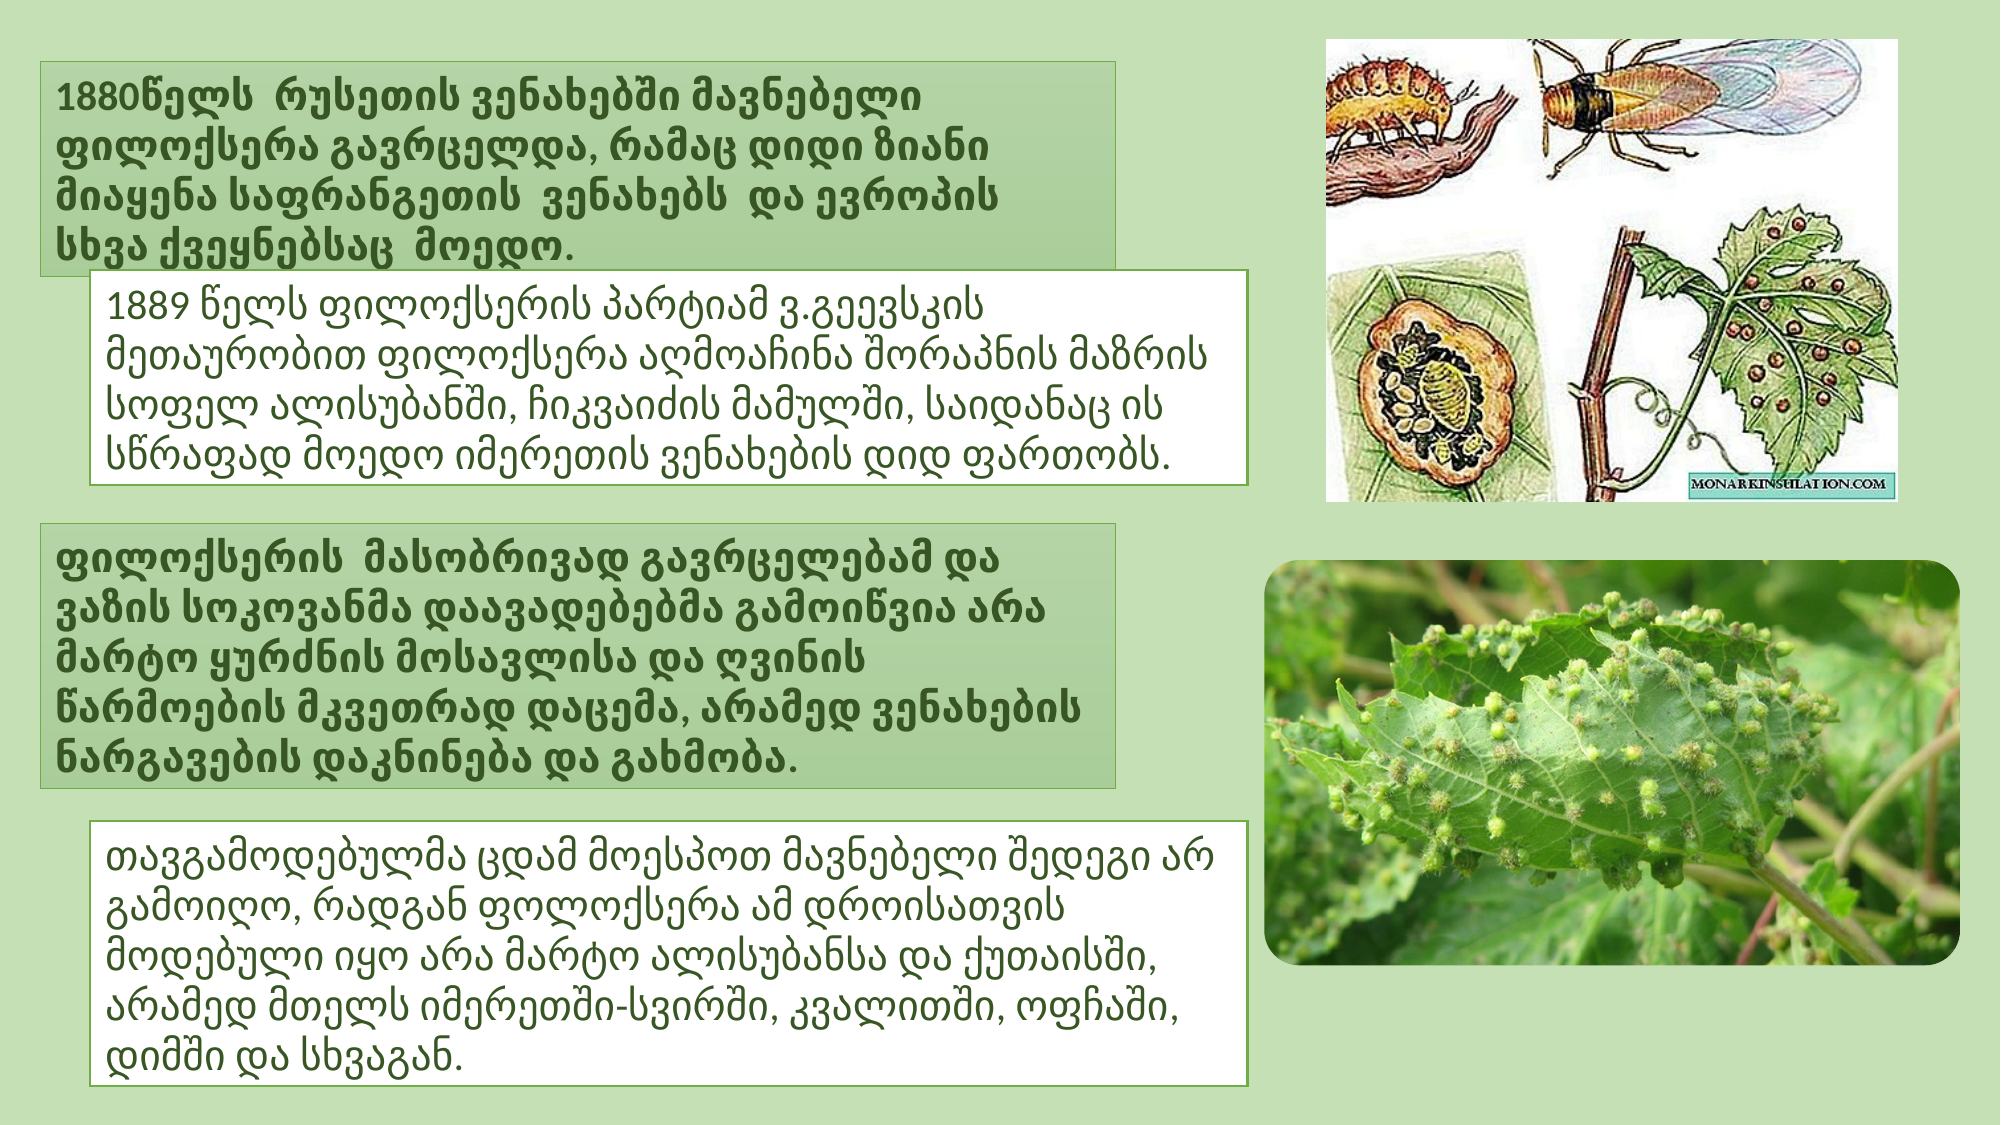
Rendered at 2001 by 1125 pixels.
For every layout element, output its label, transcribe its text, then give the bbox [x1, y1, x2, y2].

text_box ფილოქსერის მასობრივად გავრცელებამ და ვაზის სოკოვანმა დაავადებებმა გამოიწვია არა მარტო ყურძნის მოსავლისა და ღვინის წარმოების მკვეთრად დაცემა, არამედ ვენახების ნარგავების დაკნინება და გახმობა. [40, 523, 1116, 789]
picture [1326, 39, 1898, 502]
text_box 1889 წელს ფილოქსერის პარტიამ ვ.გეევსკის მეთაურობით ფილოქსერა აღმოაჩინა შორაპნის მაზრის სოფელ ალისუბანში, ჩიკვაიძის მამულში, საიდანაც ის სწრაფად მოედო იმერეთის ვენახების დიდ ფართობს. [89, 269, 1249, 486]
text_box 1880წელს რუსეთის ვენახებში მავნებელი ფილოქსერა გავრცელდა, რამაც დიდი ზიანი მიაყენა საფრანგეთის ვენახებს და ევროპის სხვა ქვეყნებსაც მოედო. [40, 61, 1116, 277]
picture [1264, 560, 1961, 966]
text_box თავგამოდებულმა ცდამ მოესპოთ მავნებელი შედეგი არ გამოიღო, რადგან ფოლოქსერა ამ დროისათვის მოდებული იყო არა მარტო ალისუბანსა და ქუთაისში, არამედ მთელს იმერეთში-სვირში, კვალითში, ოფჩაში, დიმში და სხვაგან. [89, 820, 1249, 1087]
